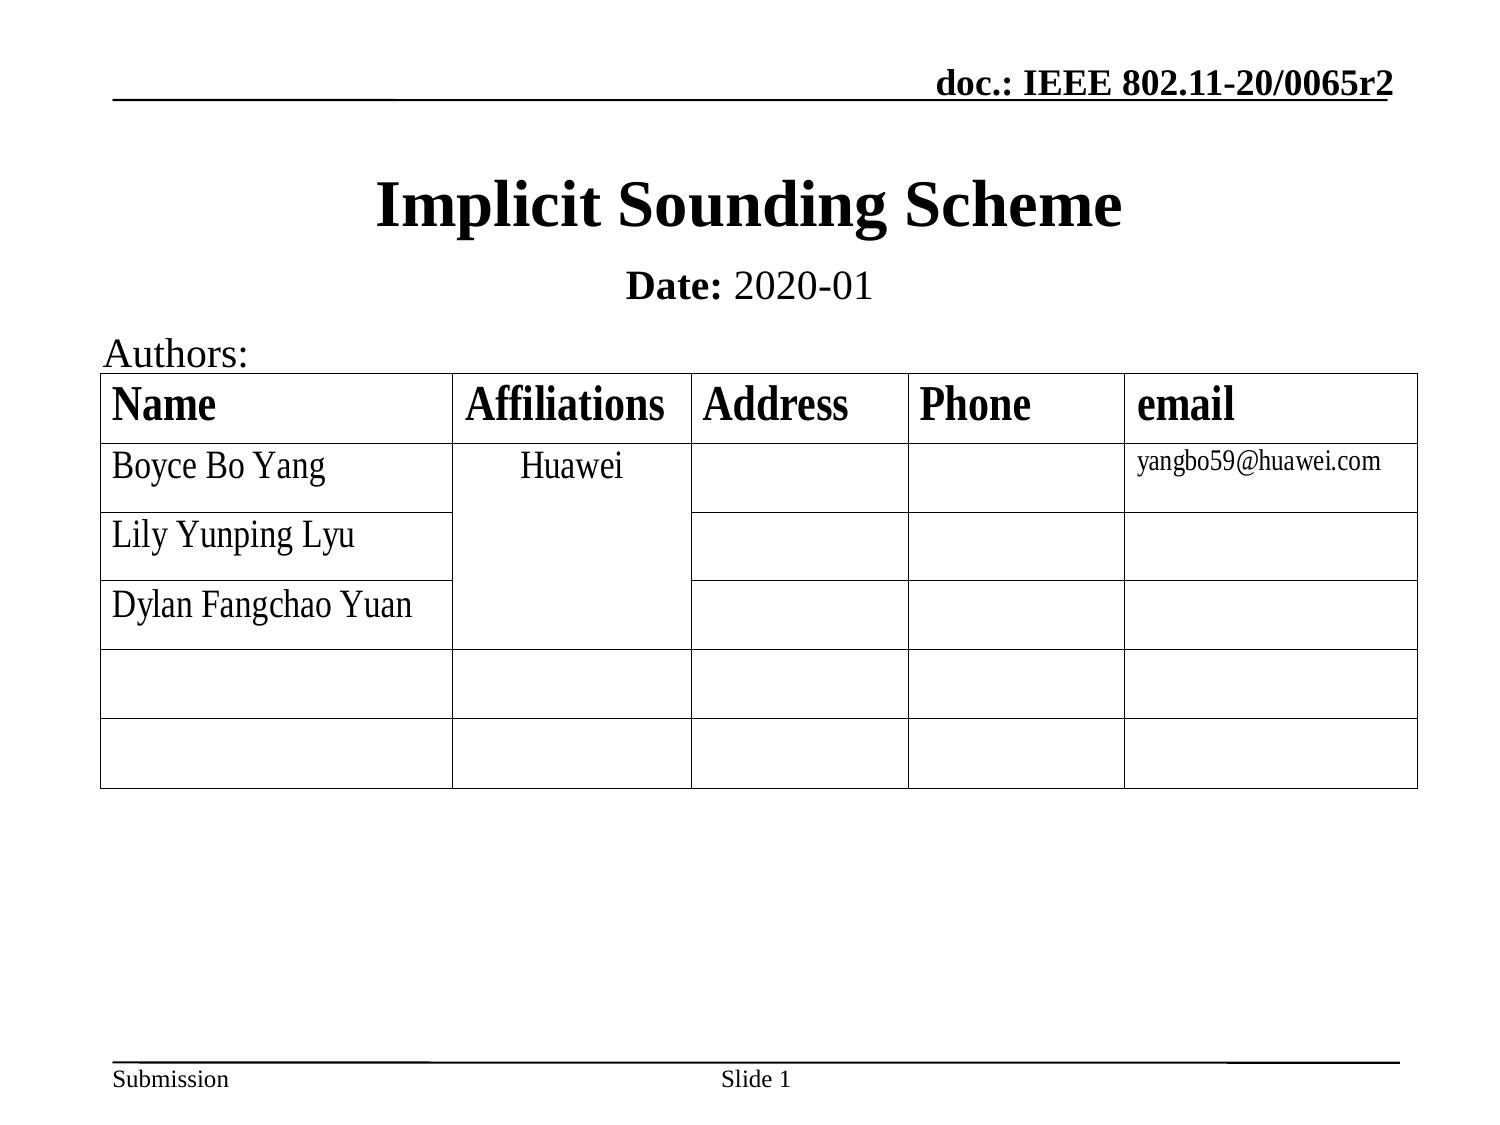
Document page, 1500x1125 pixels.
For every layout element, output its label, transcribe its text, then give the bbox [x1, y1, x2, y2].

list Date: 2020-01 [112, 249, 1388, 316]
text_box Authors: [87, 318, 325, 371]
slide_number Slide 1 [712, 1061, 800, 1123]
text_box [84, 373, 1448, 875]
title Implicit Sounding Scheme [112, 112, 1388, 249]
